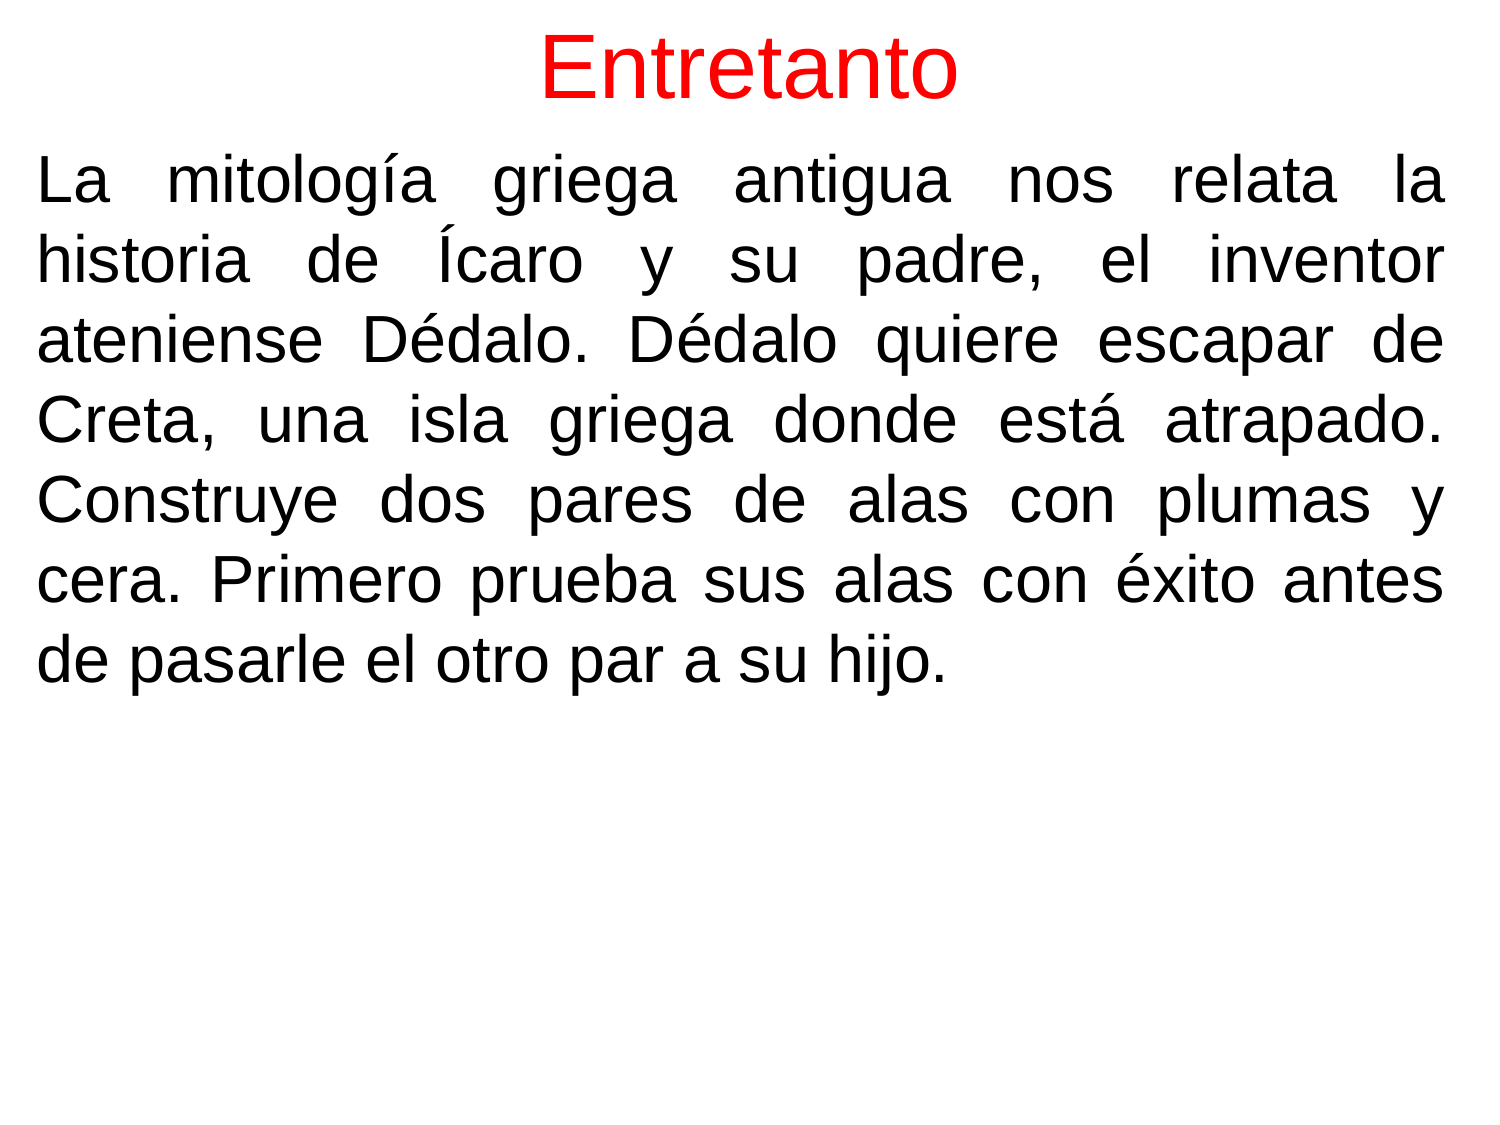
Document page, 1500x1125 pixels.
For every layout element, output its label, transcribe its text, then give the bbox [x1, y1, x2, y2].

text_box La mitología griega antigua nos relata la historia de Ícaro y su padre, el inventor ateniense Dédalo. Dédalo quiere escapar de Creta, una isla griega donde está atrapado. Construye dos pares de alas con plumas y cera. Primero prueba sus alas con éxito antes de pasarle el otro par a su hijo. [21, 128, 1462, 704]
title Entretanto [0, 4, 1500, 133]
